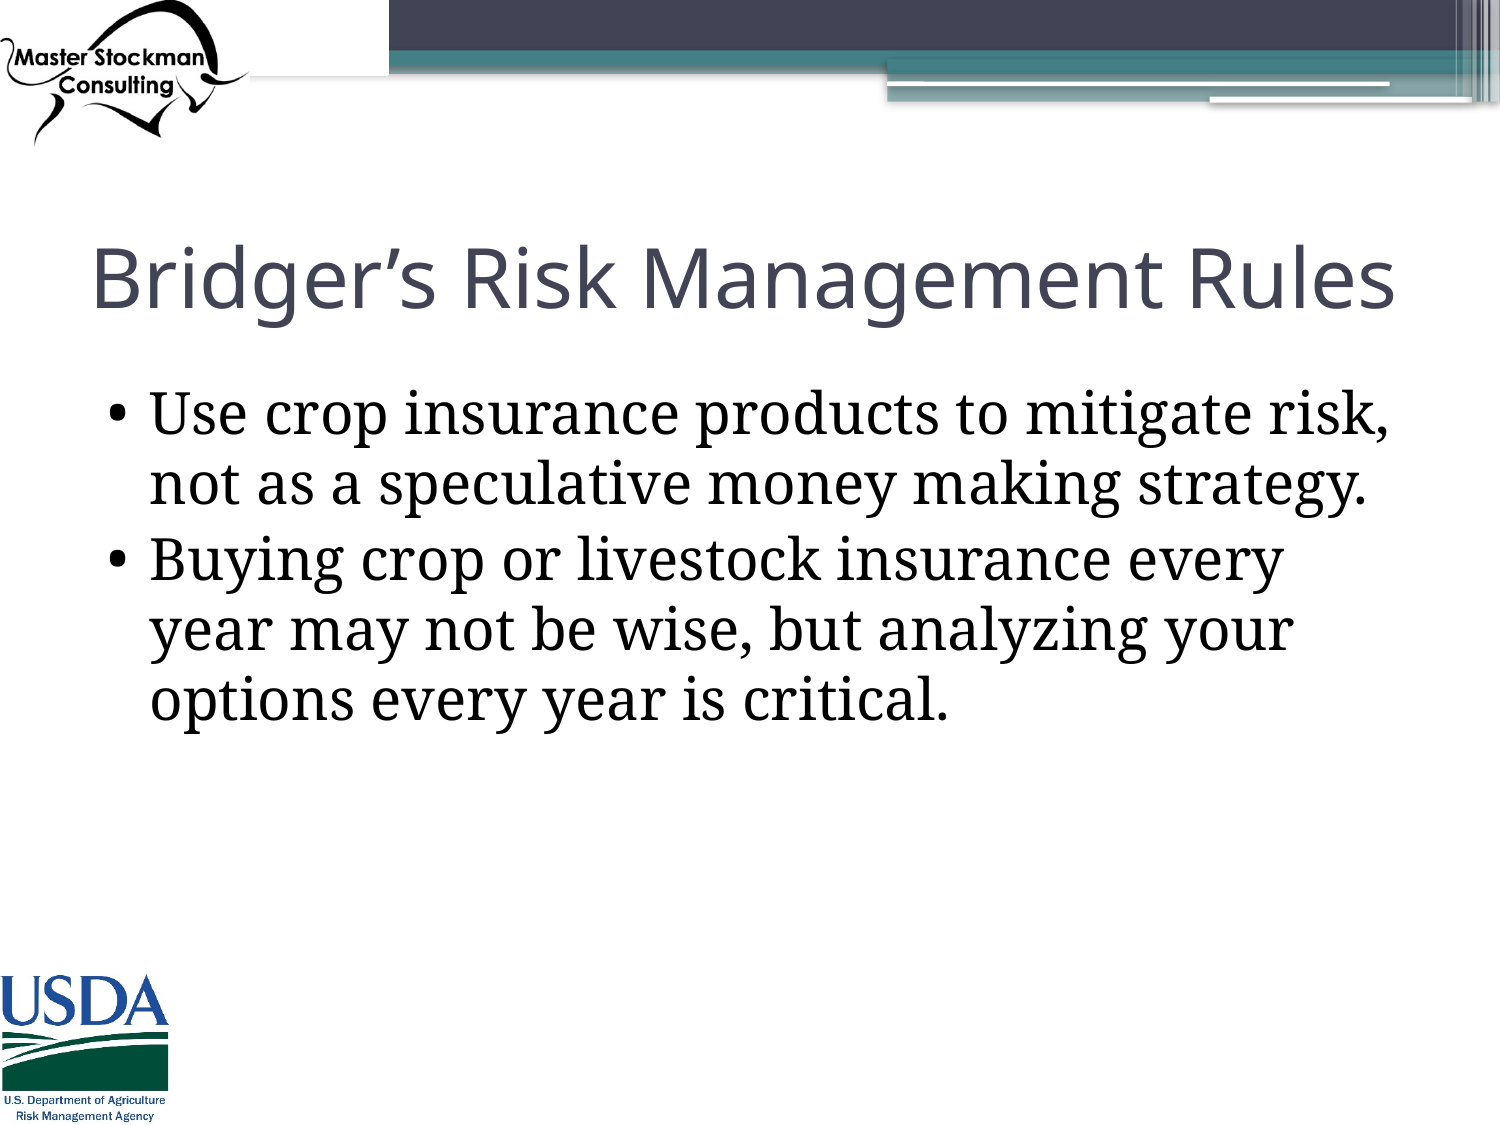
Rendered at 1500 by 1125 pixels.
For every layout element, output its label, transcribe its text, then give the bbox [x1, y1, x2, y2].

list Use crop insurance products to mitigate risk, not as a speculative money making strategy. Buying crop or livestock insurance every year may not be wise, but analyzing your options every year is critical. [75, 368, 1425, 1079]
picture [0, 0, 250, 148]
picture [0, 974, 169, 1125]
title Bridger’s Risk Management Rules [75, 187, 1425, 363]
